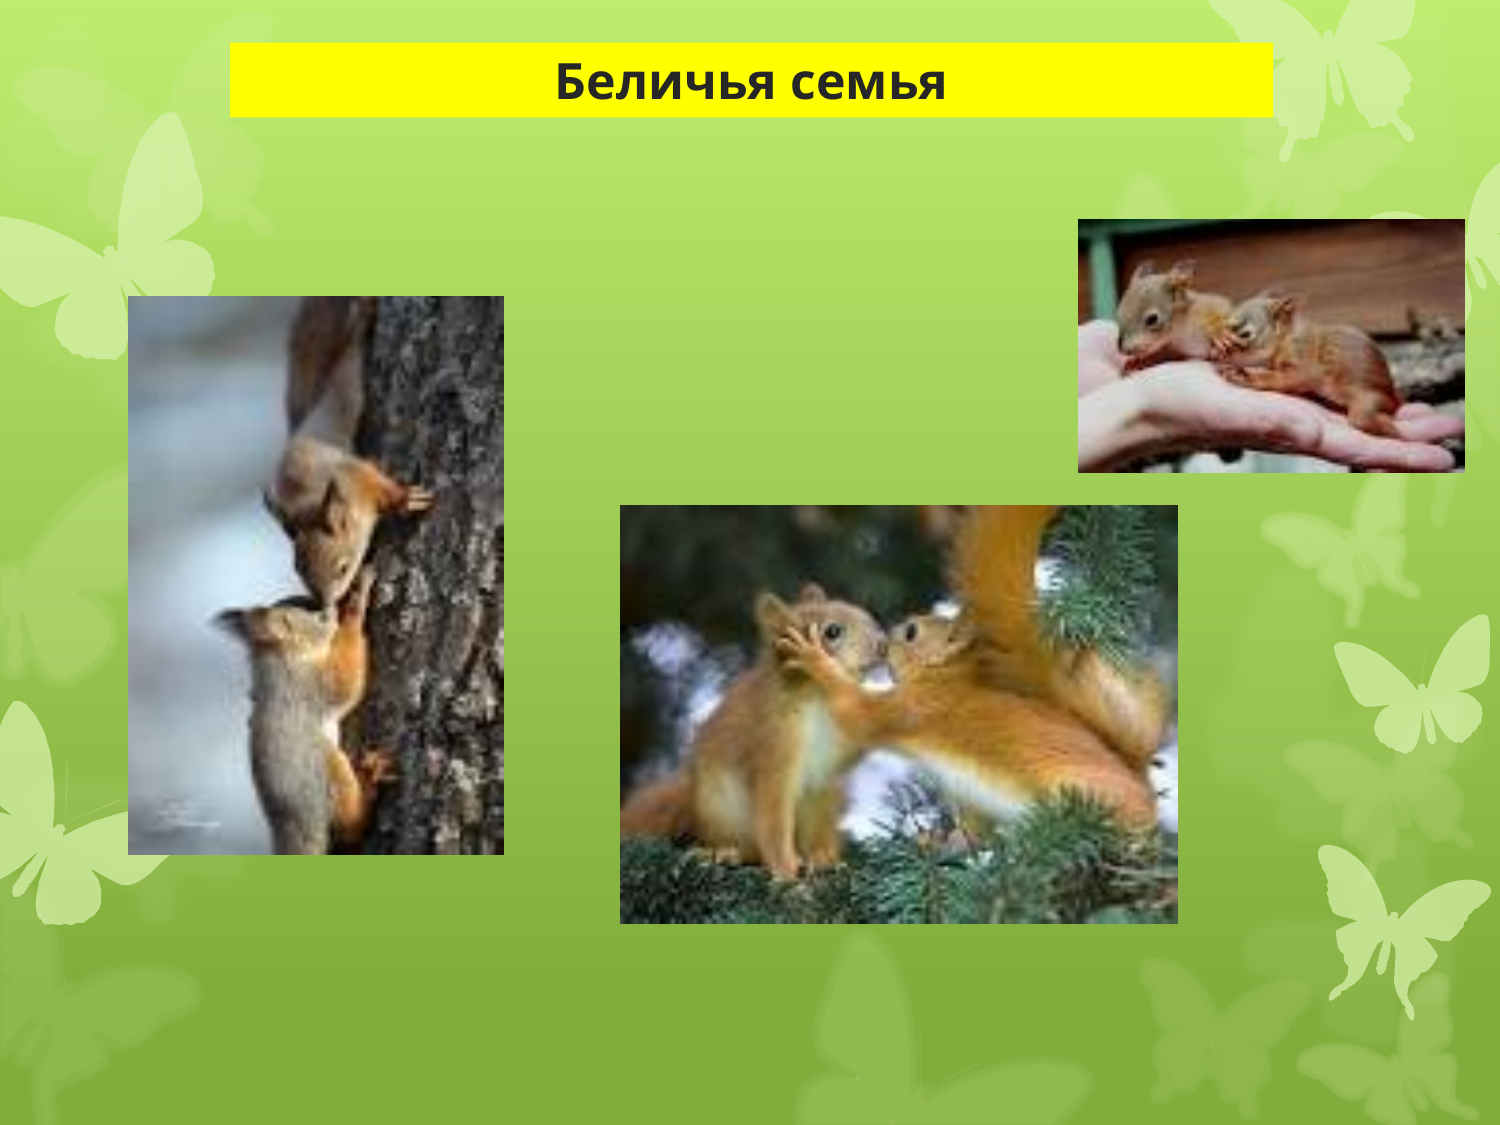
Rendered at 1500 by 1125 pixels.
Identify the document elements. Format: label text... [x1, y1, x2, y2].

text_box Беличья семья [230, 42, 1274, 118]
picture [619, 504, 1178, 925]
picture [128, 295, 505, 856]
picture [1077, 219, 1465, 474]
